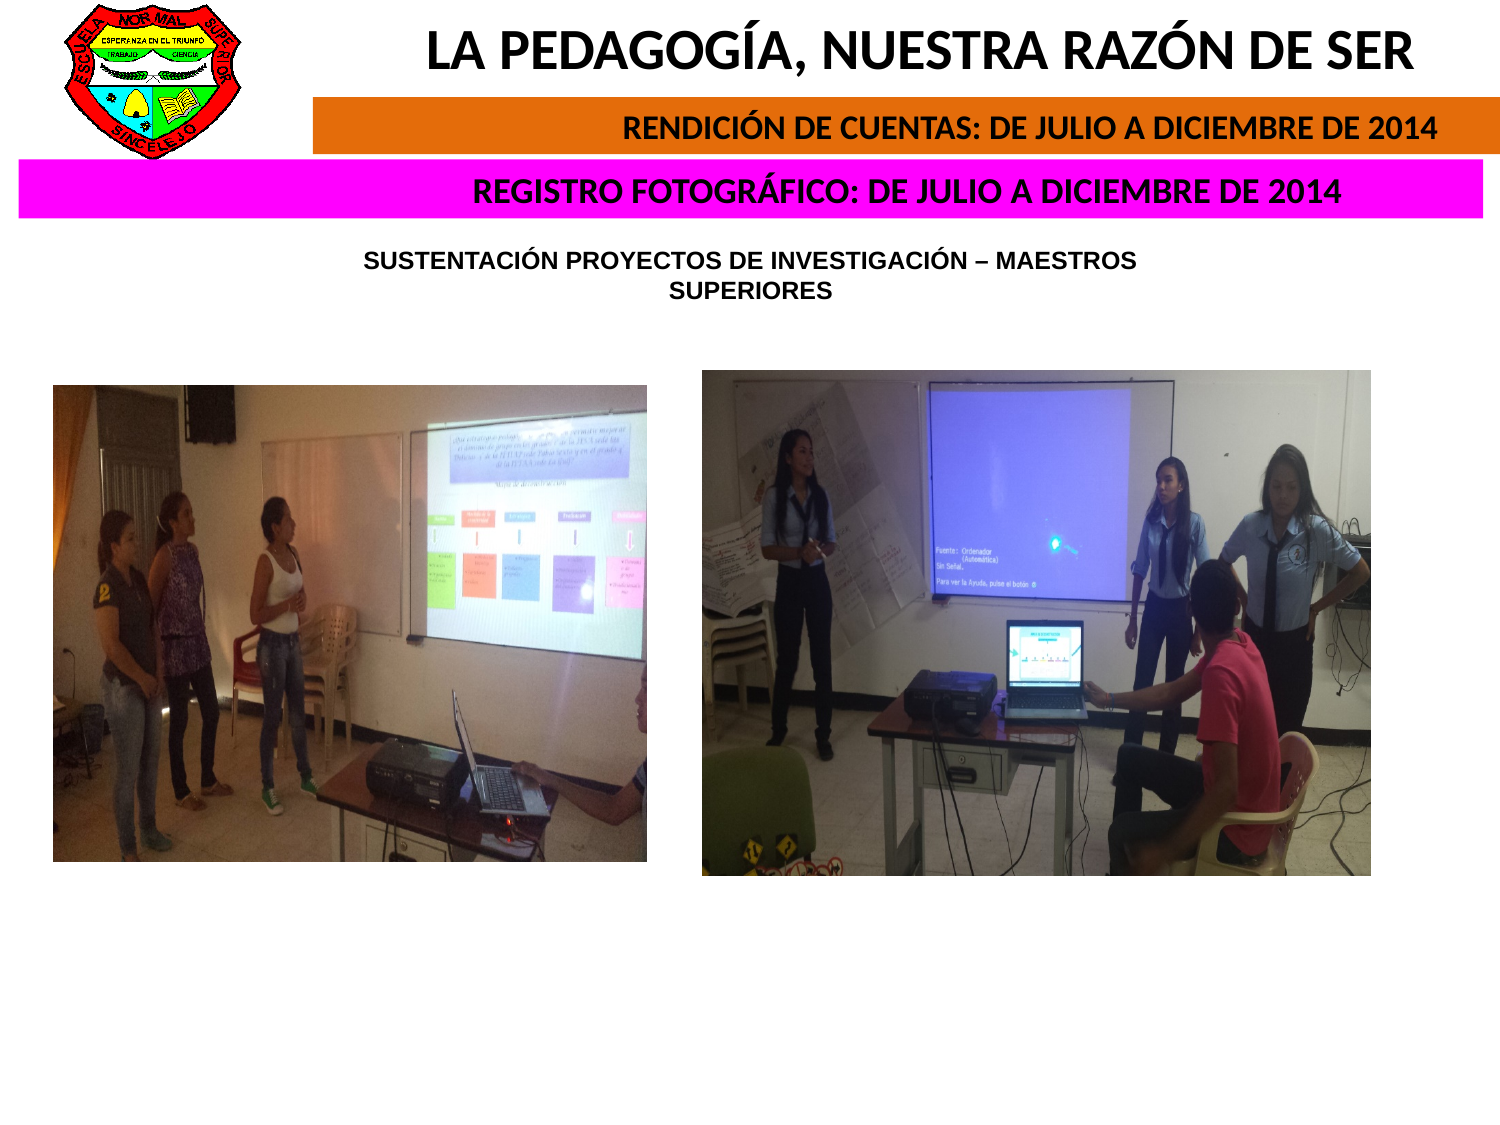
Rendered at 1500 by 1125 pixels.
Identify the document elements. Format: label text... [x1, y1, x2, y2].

text_box REGISTRO FOTOGRÁFICO: DE JULIO A DICIEMBRE DE 2014 [18, 159, 1484, 219]
text_box RENDICIÓN DE CUENTAS: DE JULIO A DICIEMBRE DE 2014 [312, 97, 1500, 155]
text_box SUSTENTACIÓN PROYECTOS DE INVESTIGACIÓN – MAESTROS SUPERIORES [278, 237, 1224, 312]
text_box LA PEDAGOGÍA, NUESTRA RAZÓN DE SER [407, 3, 1435, 90]
picture [64, 3, 243, 162]
picture [702, 370, 1371, 877]
picture [52, 385, 647, 862]
